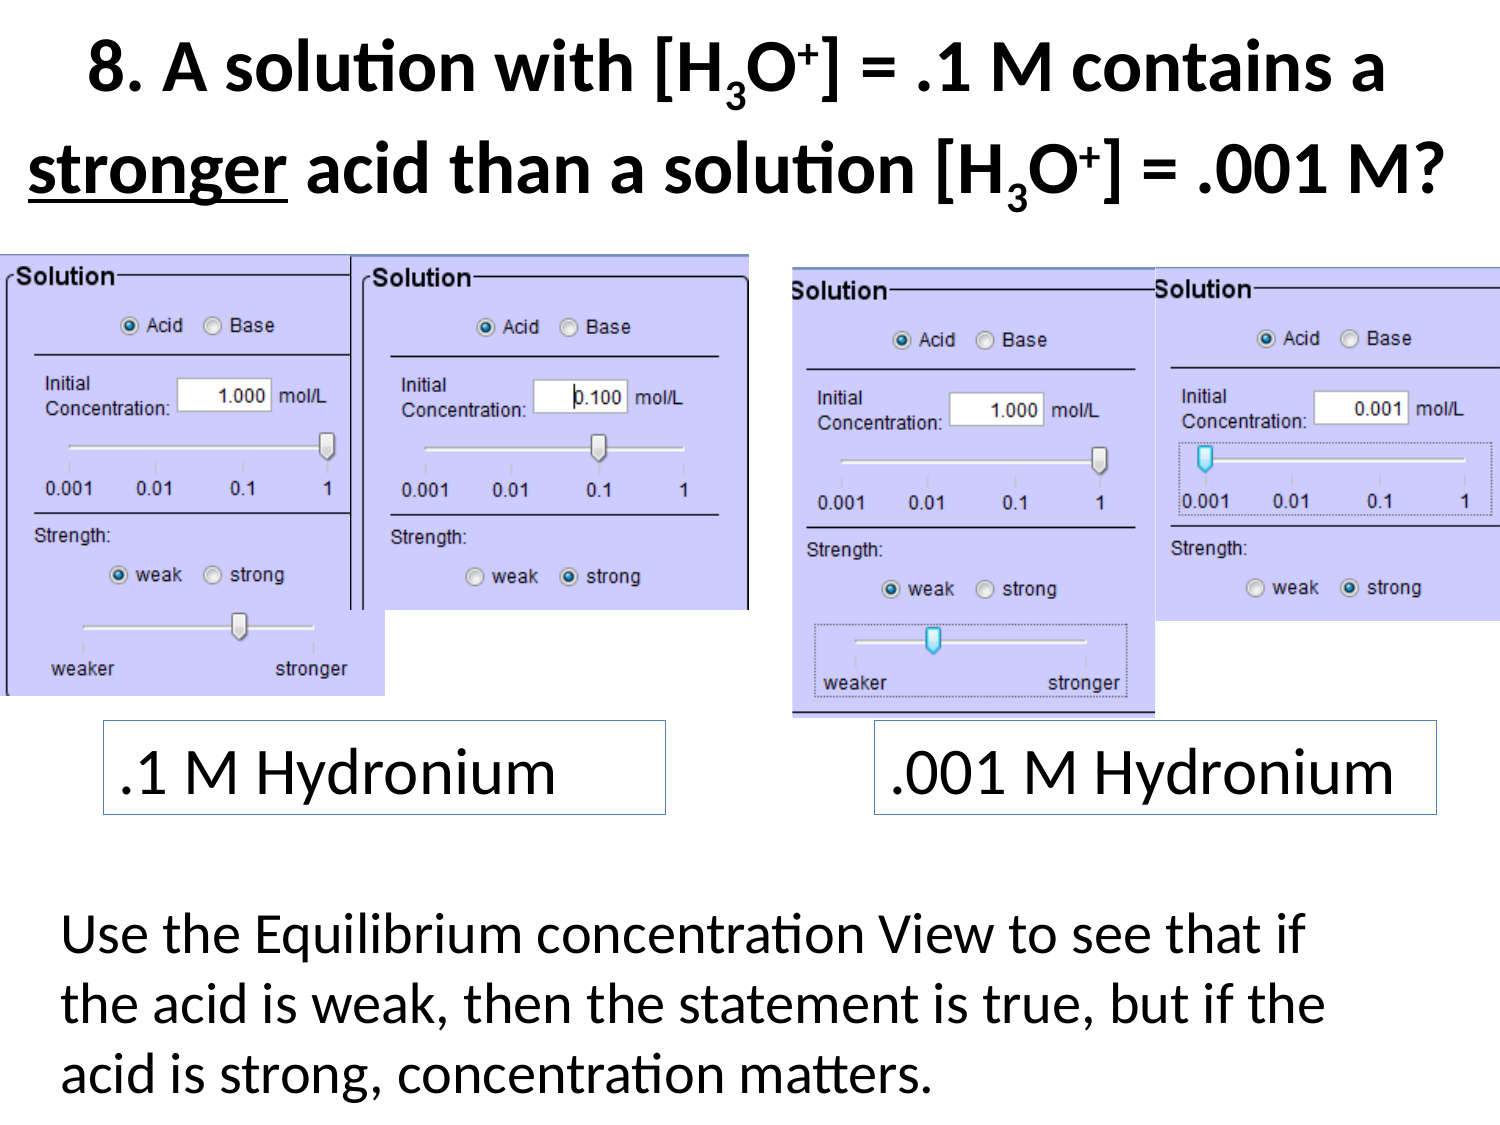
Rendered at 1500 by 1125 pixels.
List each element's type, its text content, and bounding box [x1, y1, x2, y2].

picture [0, 254, 749, 696]
text_box .001 M Hydronium [874, 720, 1437, 815]
text_box .1 M Hydronium [103, 720, 666, 815]
picture [792, 267, 1500, 718]
text_box Use the Equilibrium concentration View to see that if the acid is weak, then the statement is true, but if the acid is strong, concentration matters. [45, 887, 1413, 1125]
title 8. A solution with [H3O+] = .1 M contains a stronger acid than a solution [H3O+] = .001 M? [0, 24, 1500, 213]
